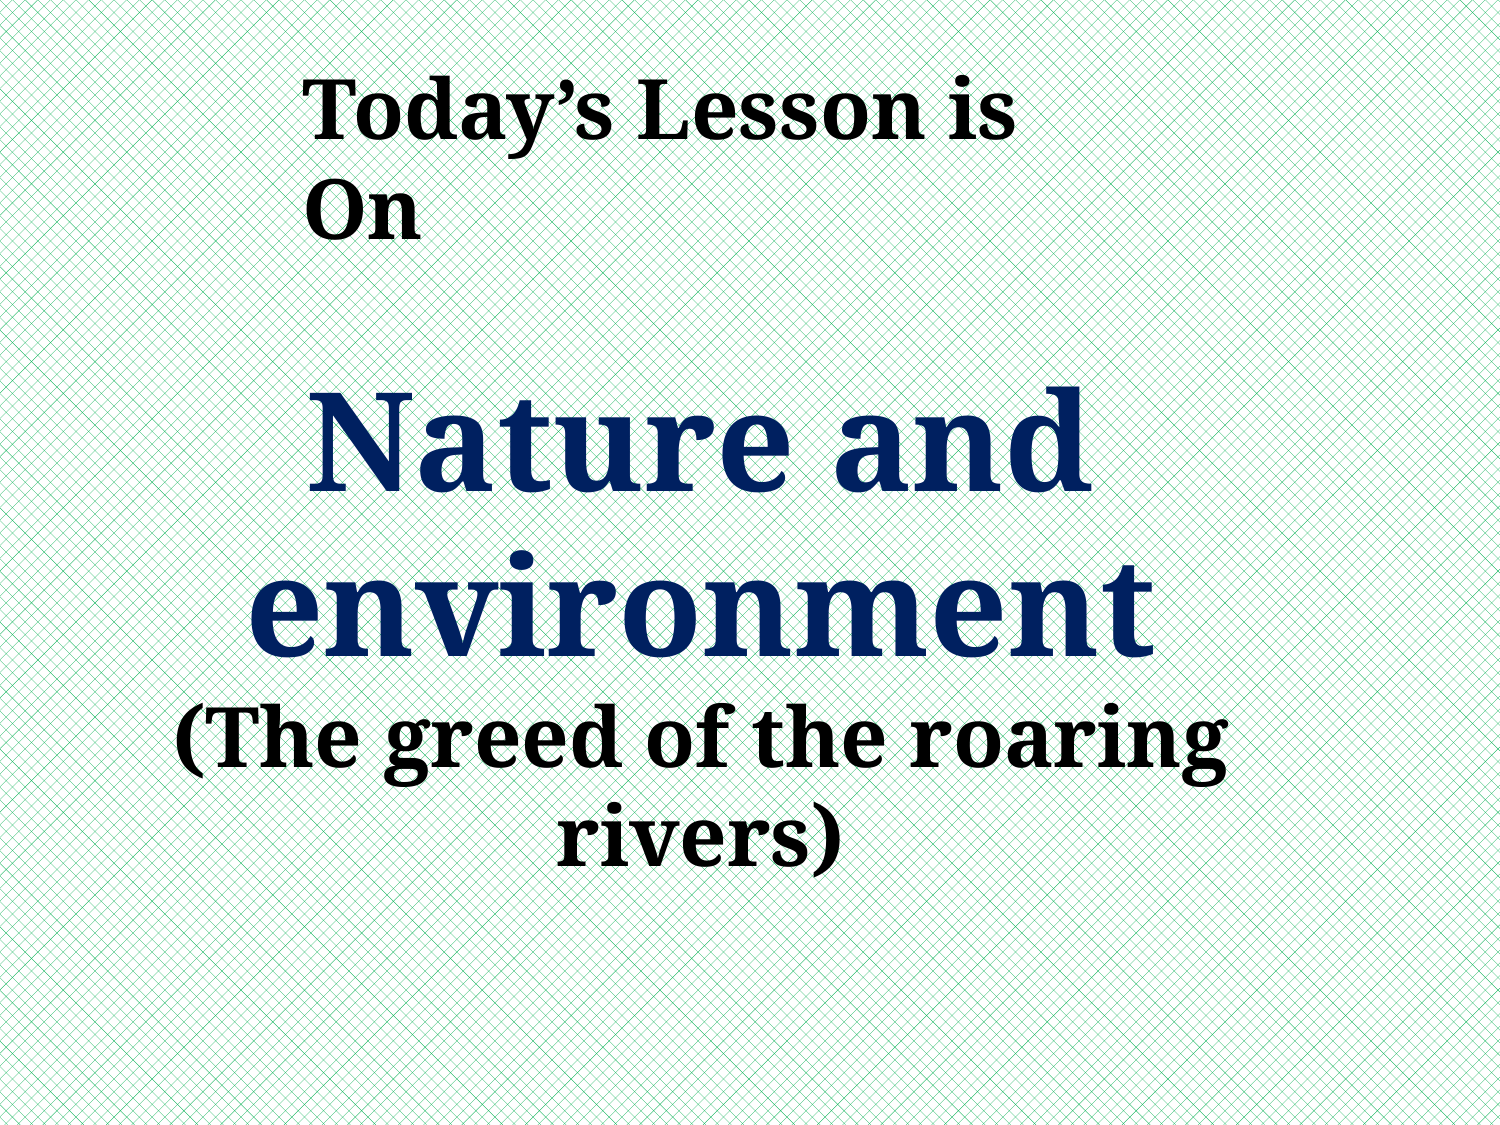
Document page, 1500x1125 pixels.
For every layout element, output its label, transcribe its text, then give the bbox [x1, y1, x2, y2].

title Nature and environment (The greed of the roaring rivers) [38, 299, 1364, 938]
text_box Today’s Lesson is On [285, 49, 1365, 364]
